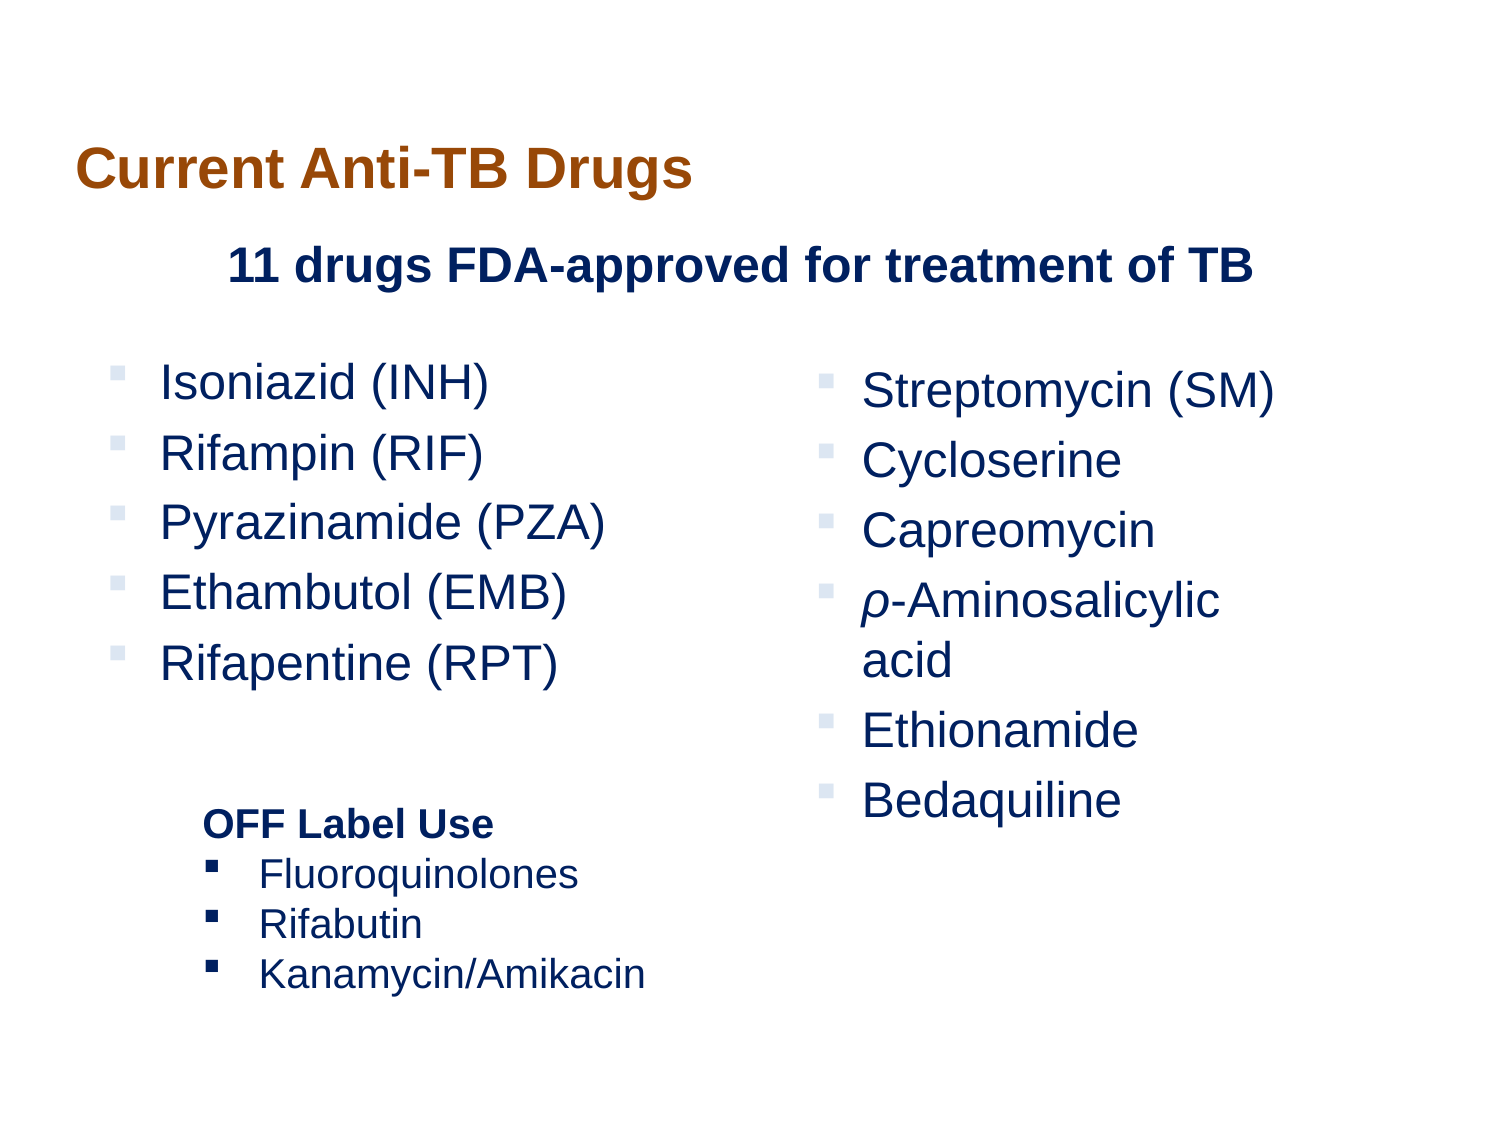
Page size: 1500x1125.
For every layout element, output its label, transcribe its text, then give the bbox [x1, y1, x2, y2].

text_box 11 drugs FDA-approved for treatment of TB [212, 224, 1313, 300]
title Current Anti-TB Drugs [75, 45, 1425, 200]
text_box Streptomycin (SM) Cycloserine Capreomycin ρ-Aminosalicylic acid Ethionamide Bedaquiline [724, 350, 1338, 898]
text_box OFF Label Use Fluoroquinolones Rifabutin Kanamycin/Amikacin [187, 788, 844, 1004]
list Isoniazid (INH) Rifampin (RIF) Pyrazinamide (PZA) Ethambutol (EMB) Rifapentine (RPT) [99, 350, 713, 738]
